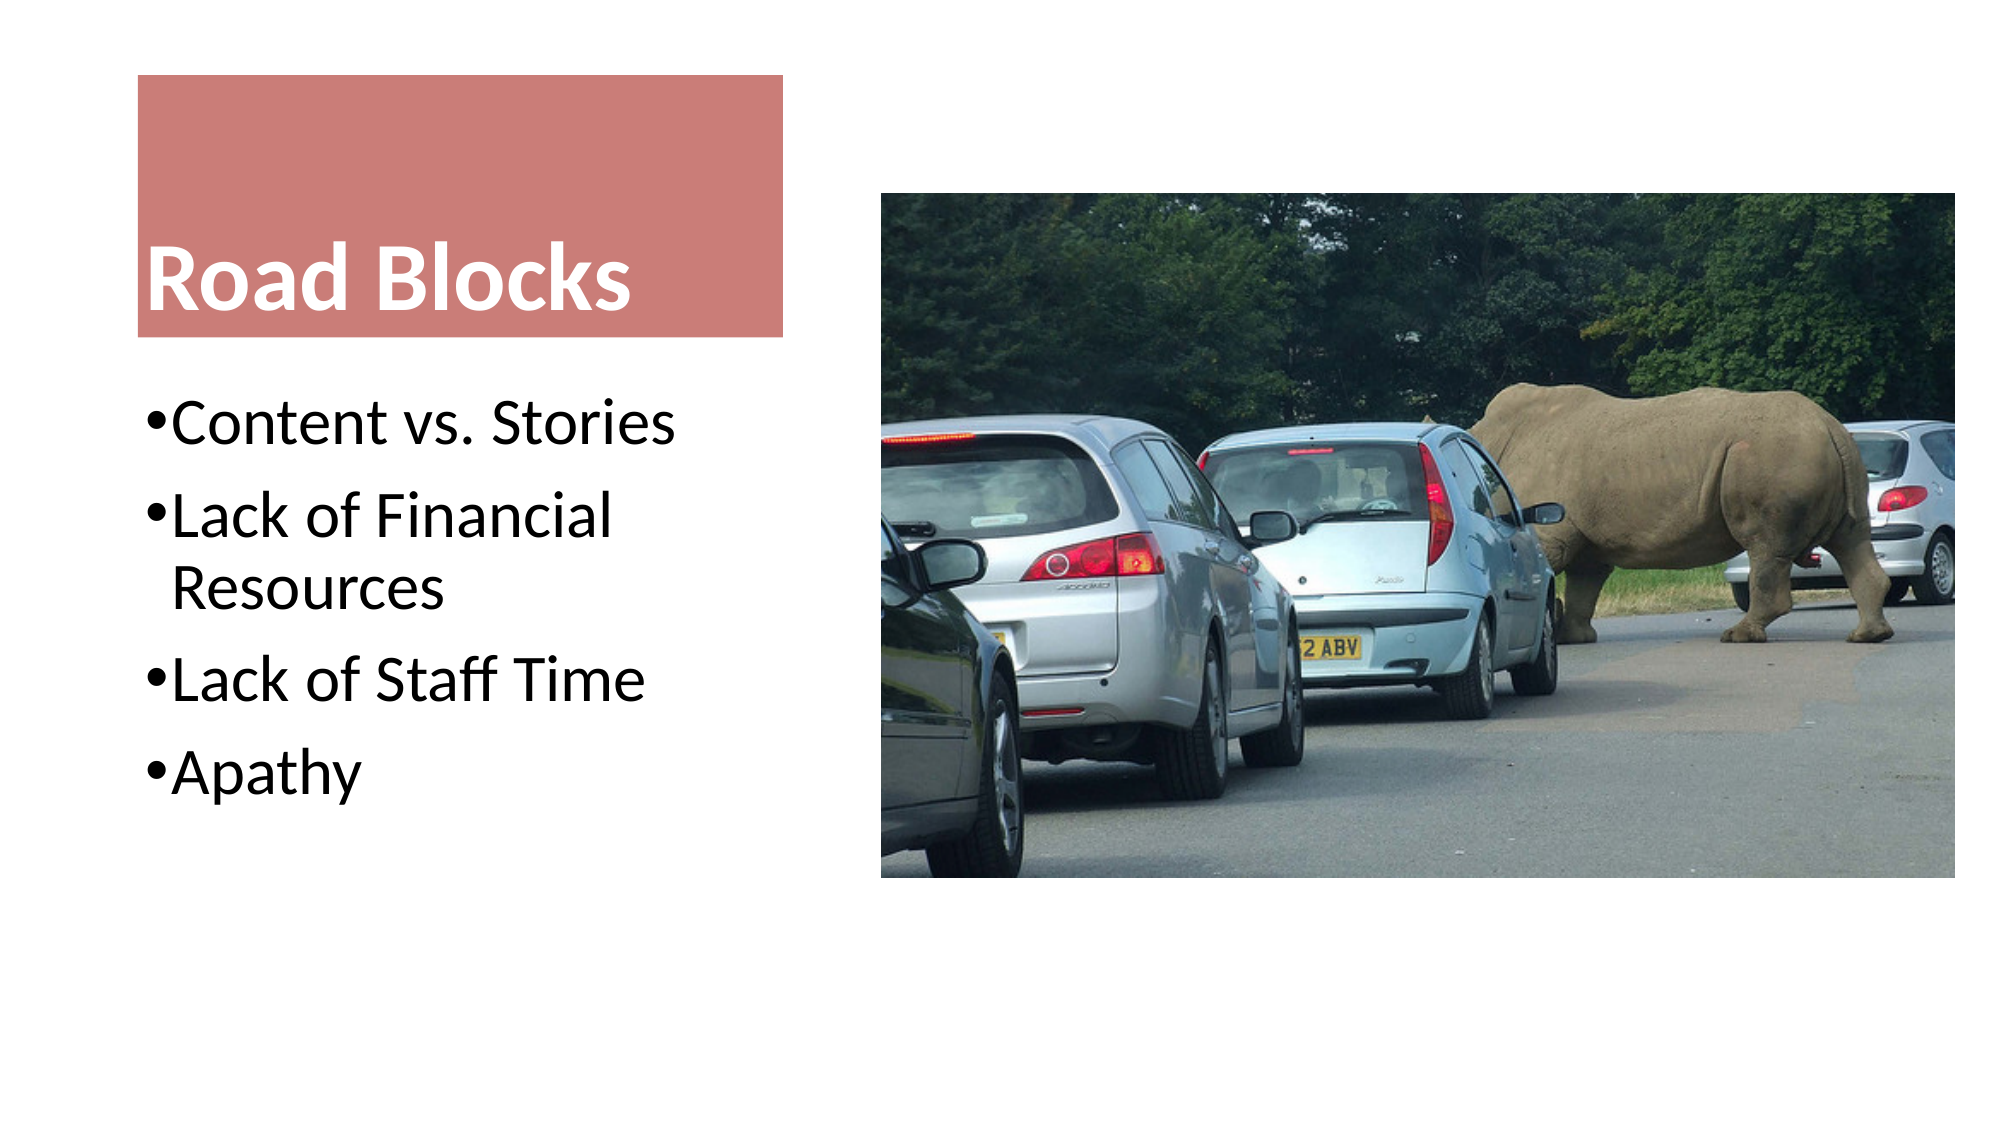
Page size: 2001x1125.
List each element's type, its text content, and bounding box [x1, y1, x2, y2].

title Road Blocks [137, 74, 784, 338]
list Content vs. Stories Lack of Financial Resources Lack of Staff Time Apathy [137, 378, 784, 1006]
picture [881, 193, 1956, 878]
